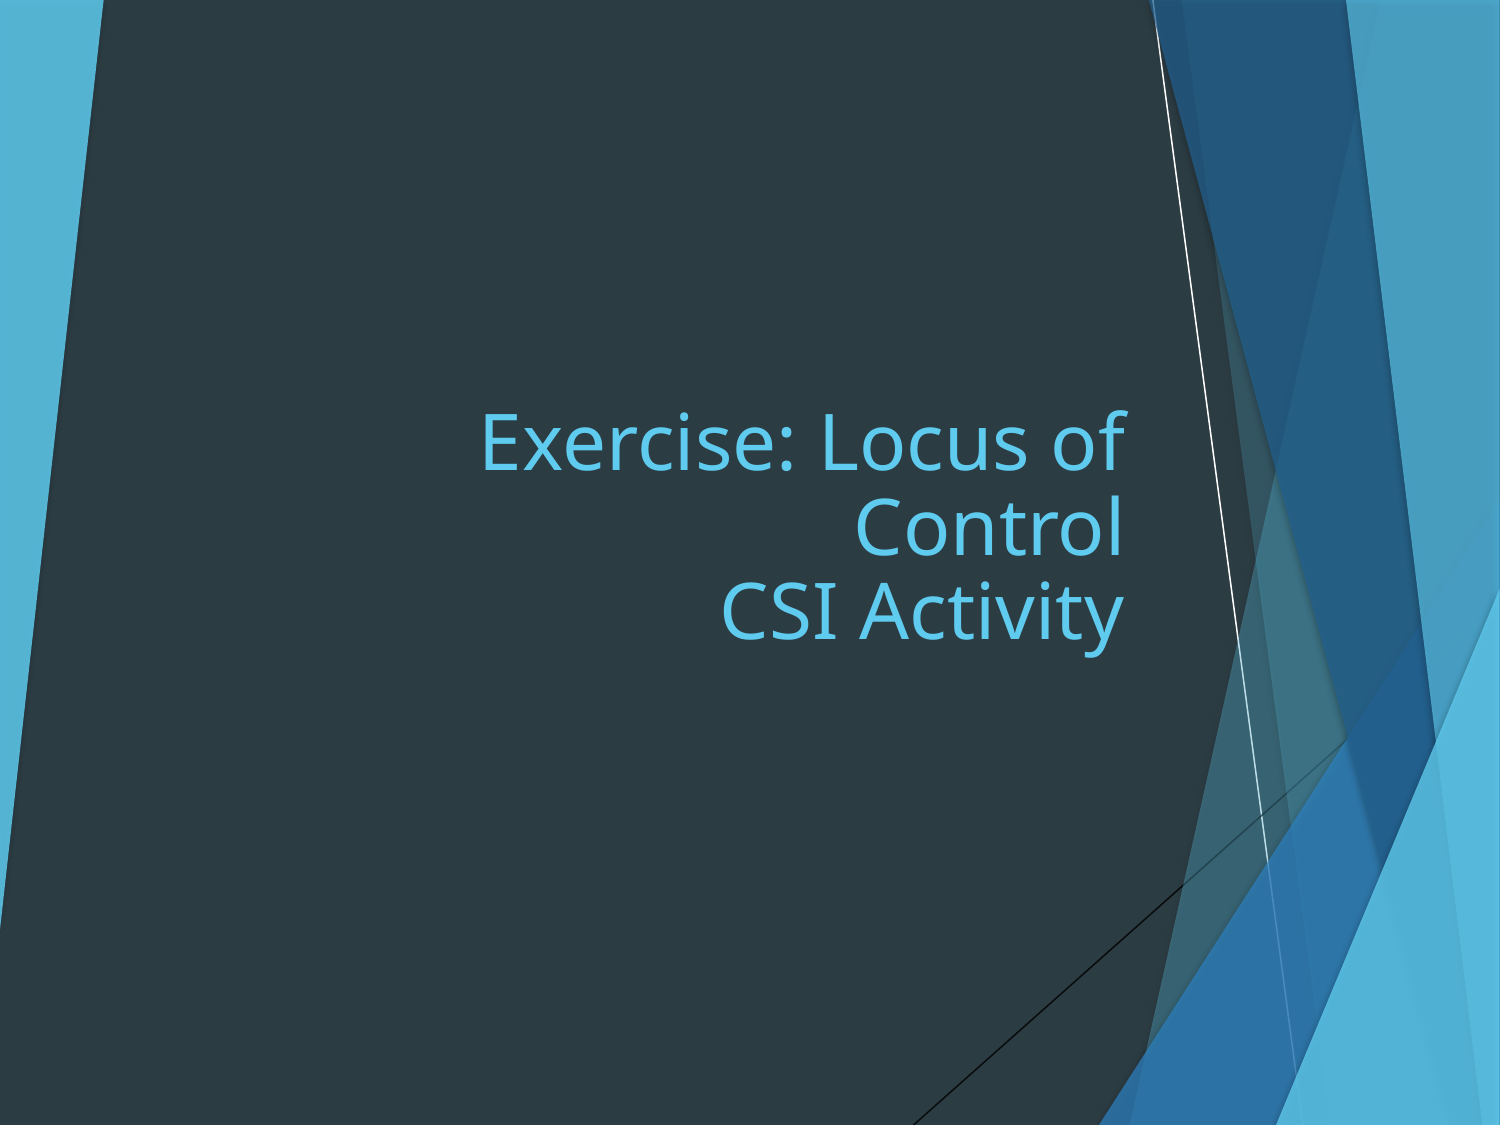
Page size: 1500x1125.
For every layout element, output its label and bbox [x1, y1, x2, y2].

text_box [0, 0, 1500, 1125]
